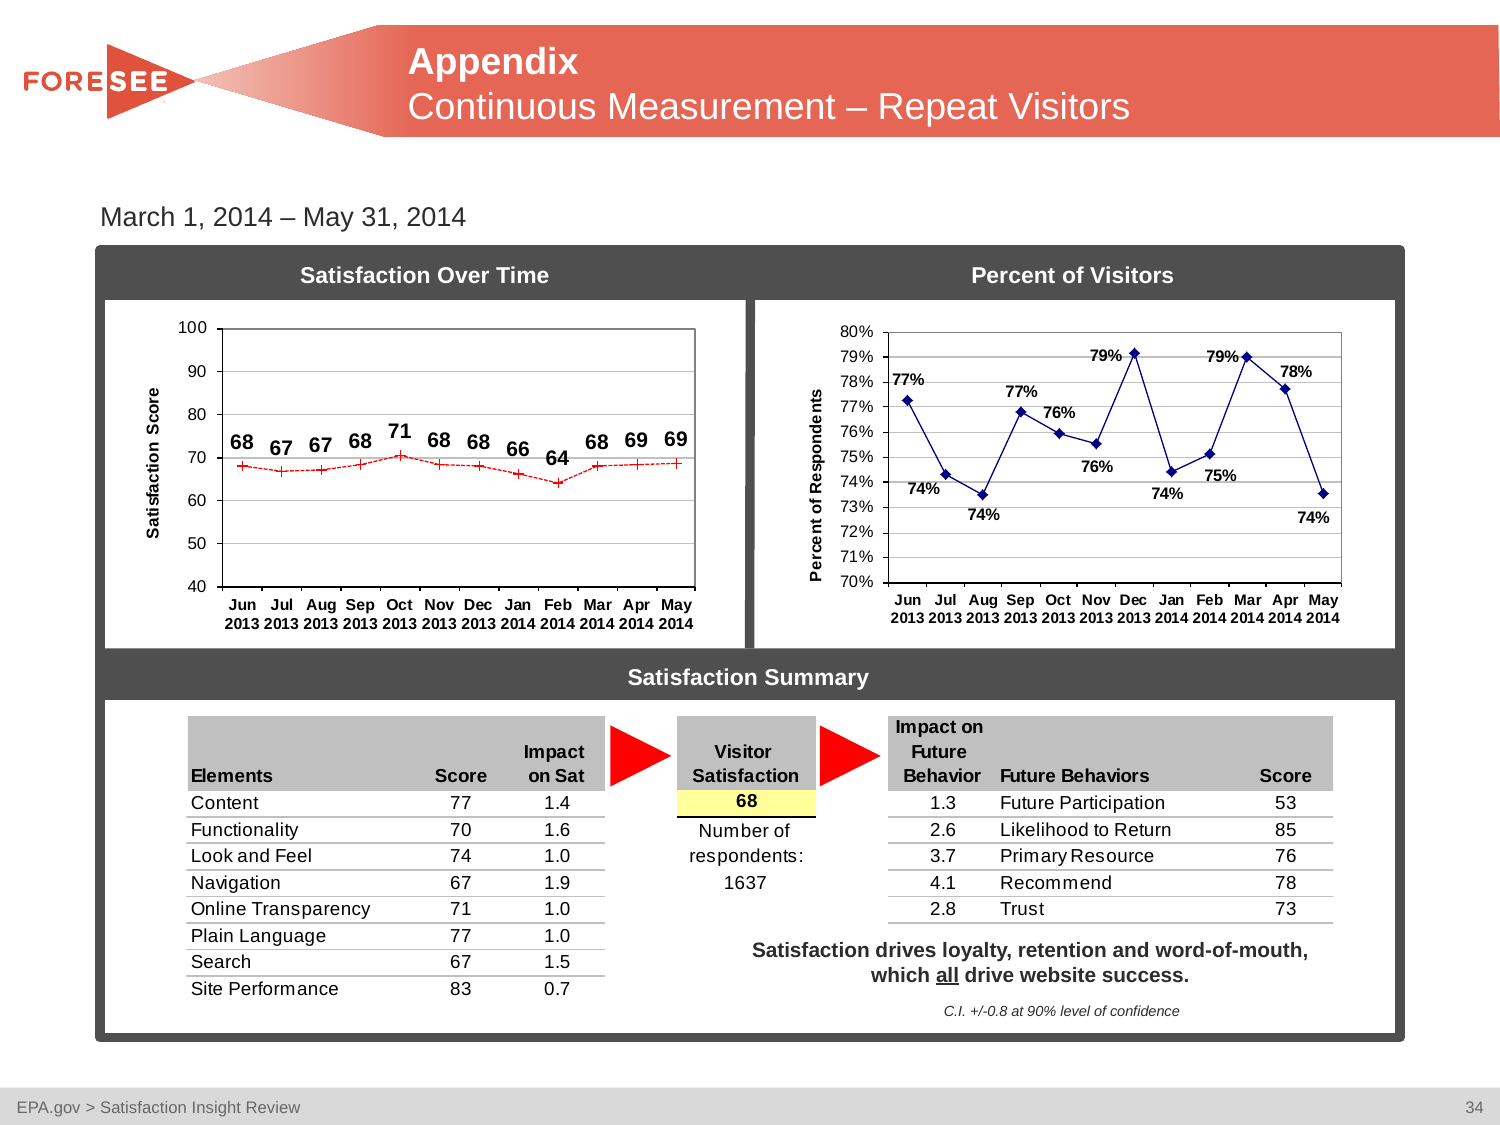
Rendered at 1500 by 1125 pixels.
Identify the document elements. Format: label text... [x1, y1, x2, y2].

title Appendix Continuous Measurement – Repeat Visitors [393, 26, 1454, 138]
picture [134, 312, 716, 639]
text_box Satisfaction Summary [99, 655, 1397, 698]
text_box March 1, 2014 – May 31, 2014 [85, 191, 482, 239]
picture [799, 312, 1361, 635]
text_box Satisfaction Over Time [99, 253, 747, 296]
text_box Percent of Visitors [747, 253, 1398, 296]
picture [185, 714, 1335, 1004]
text_box C.I. +/-0.8 at 90% level of confidence [726, 994, 1398, 1027]
picture [24, 44, 195, 119]
